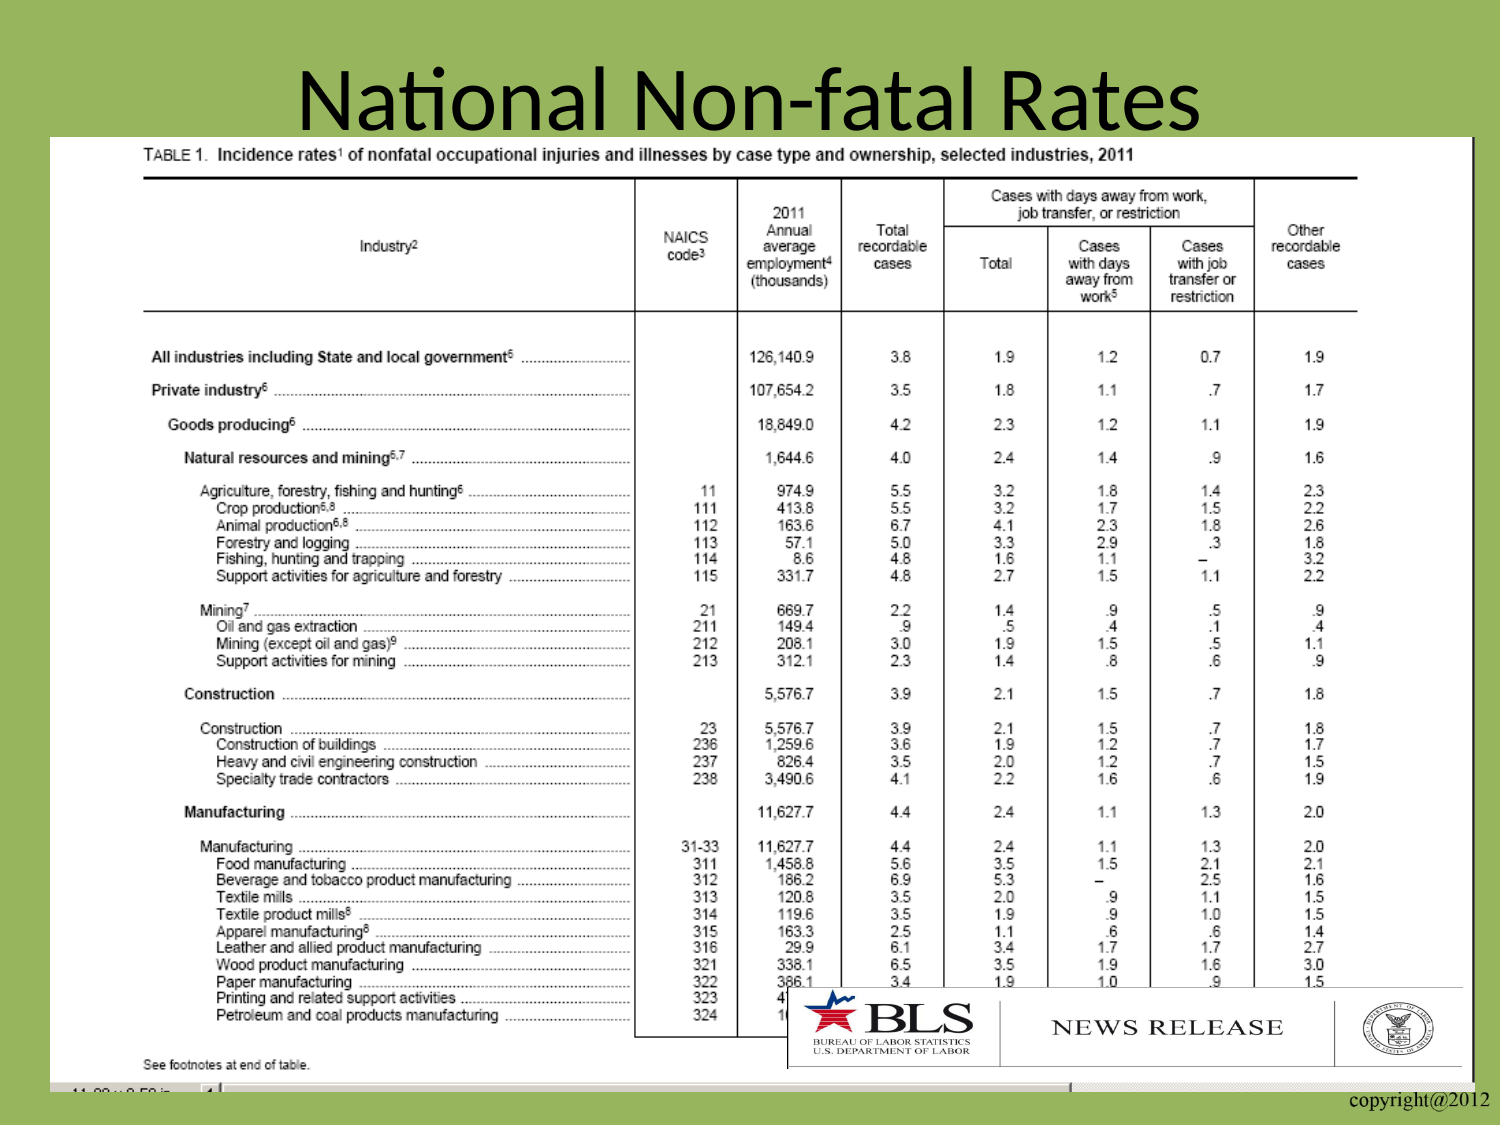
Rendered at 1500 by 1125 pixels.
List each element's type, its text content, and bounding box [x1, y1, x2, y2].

picture [0, 0, 1500, 1125]
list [49, 137, 1476, 1093]
picture [787, 987, 1463, 1069]
title National Non-fatal Rates [75, 0, 1425, 135]
